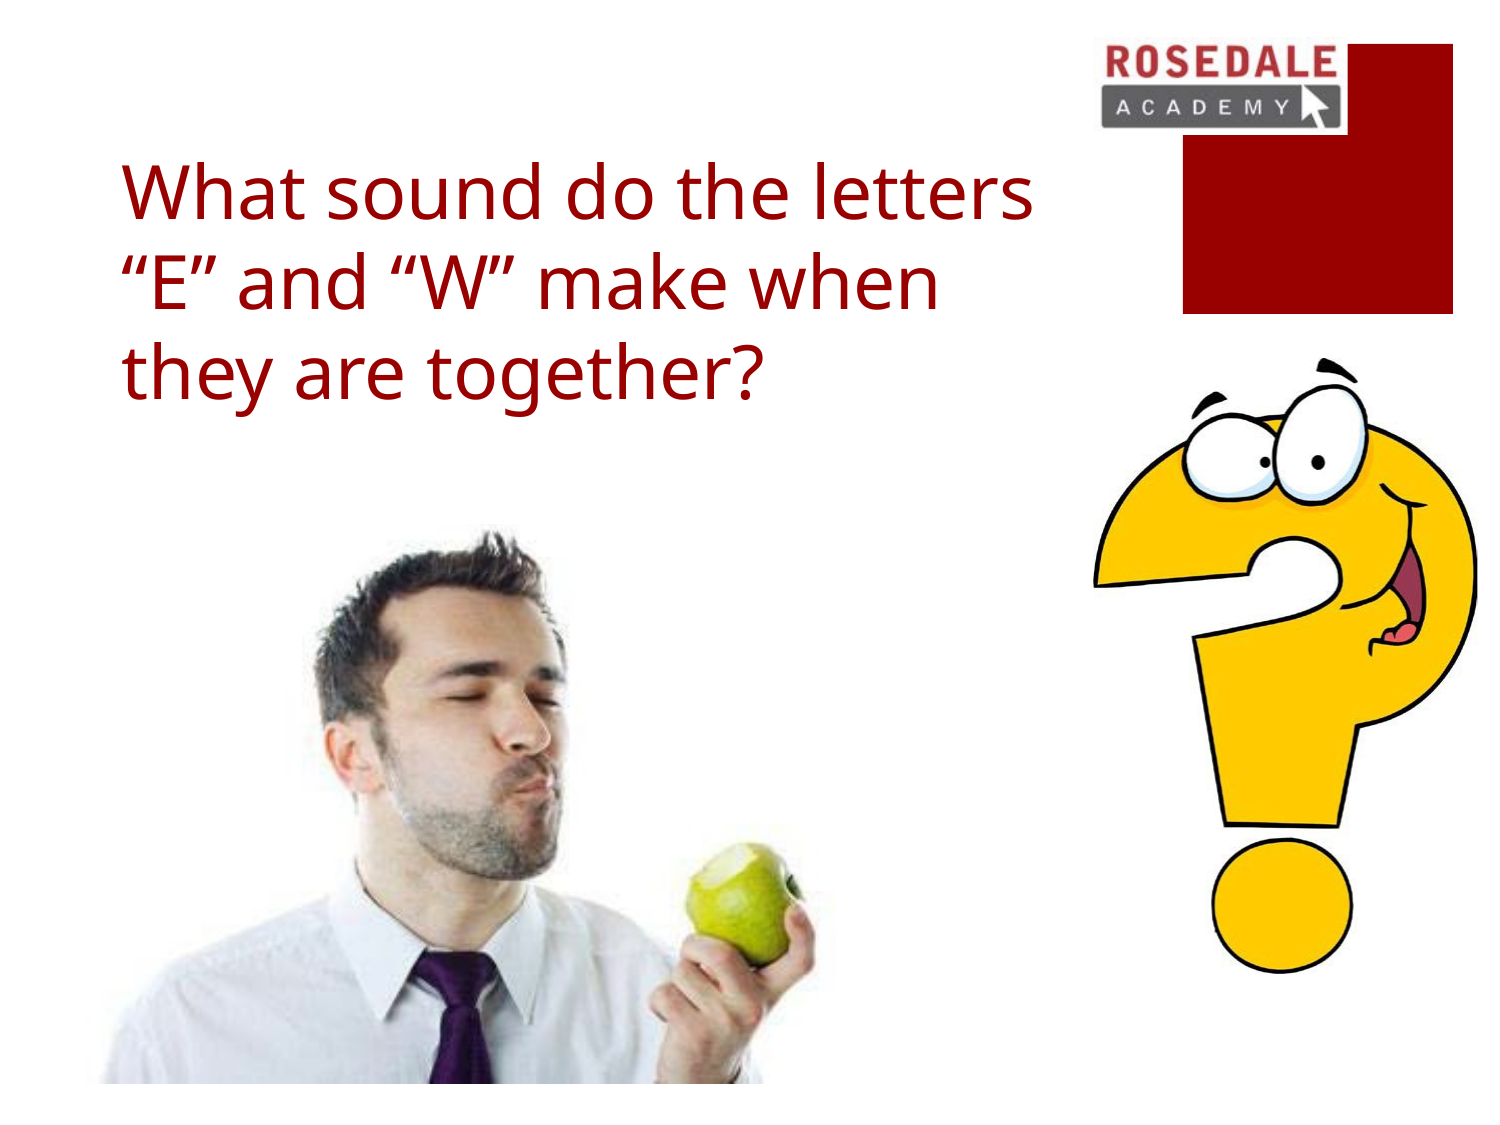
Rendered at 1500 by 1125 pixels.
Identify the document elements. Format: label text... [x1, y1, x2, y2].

text_box [86, 524, 837, 1084]
text_box [1093, 37, 1348, 135]
text_box [1093, 358, 1478, 974]
text_box [1182, 43, 1453, 314]
title What sound do the letters “E” and “W” make when they are together? [119, 142, 1059, 415]
